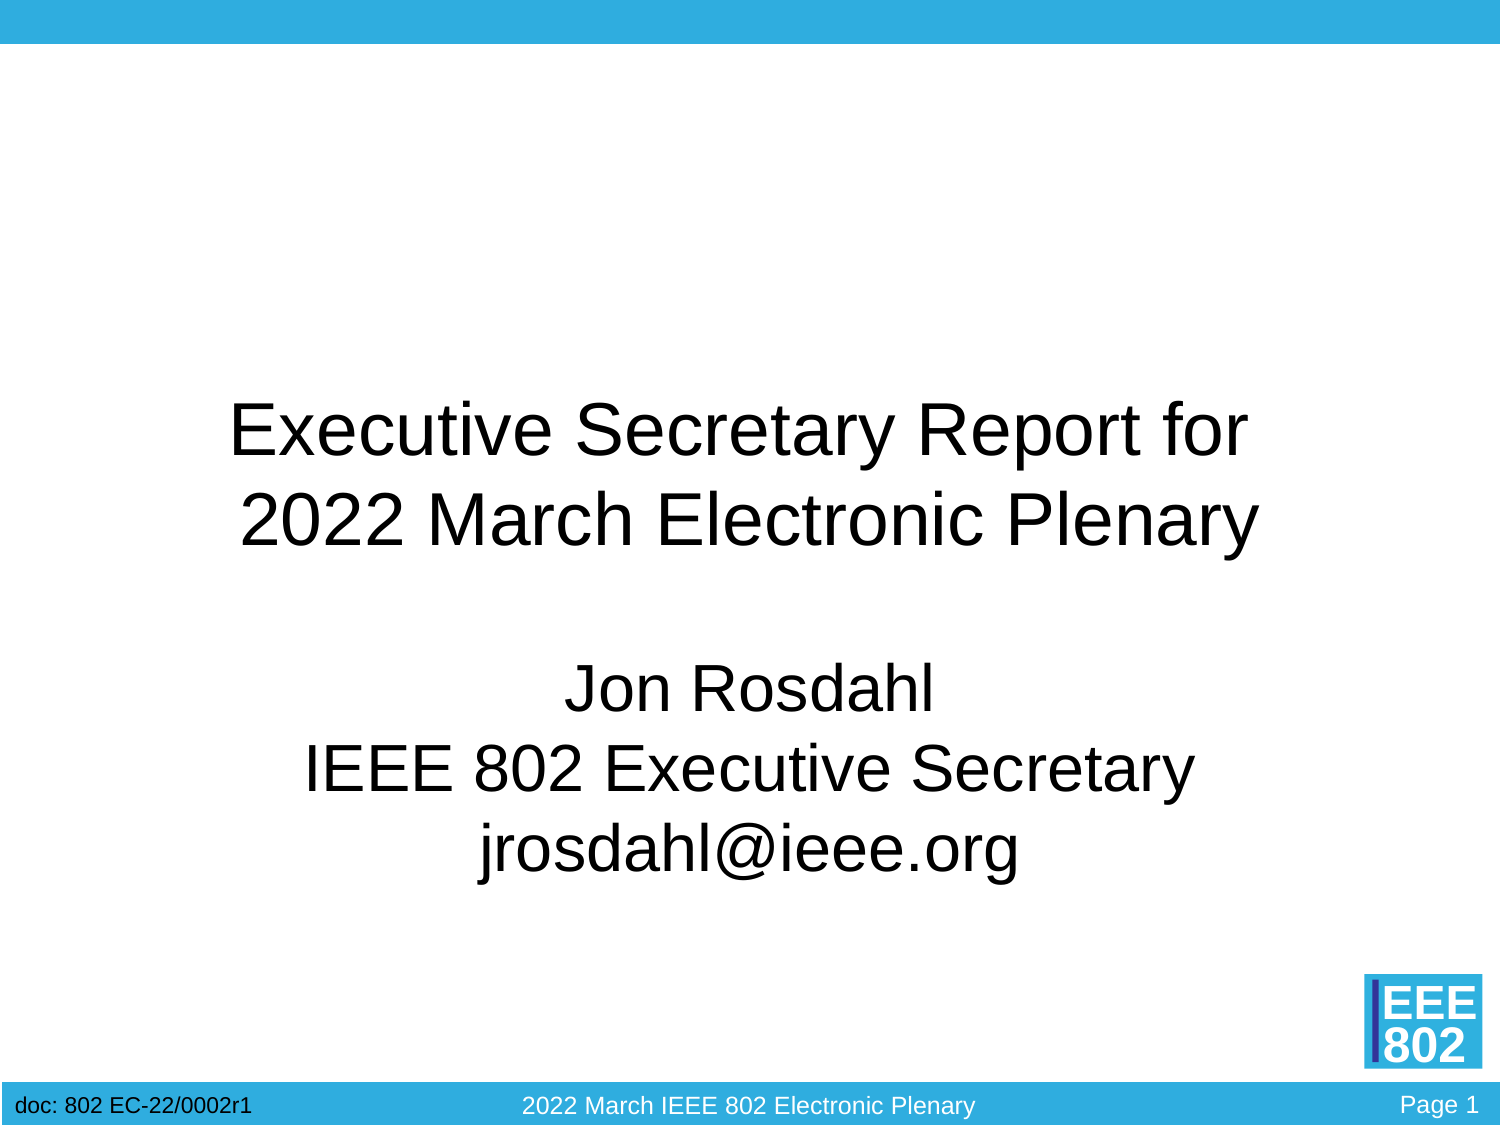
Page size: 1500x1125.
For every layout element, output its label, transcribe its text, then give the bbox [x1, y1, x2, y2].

subtitle Jon Rosdahl IEEE 802 Executive Secretary jrosdahl@ieee.org [225, 637, 1275, 925]
title Executive Secretary Report for 2022 March Electronic Plenary [112, 349, 1388, 591]
